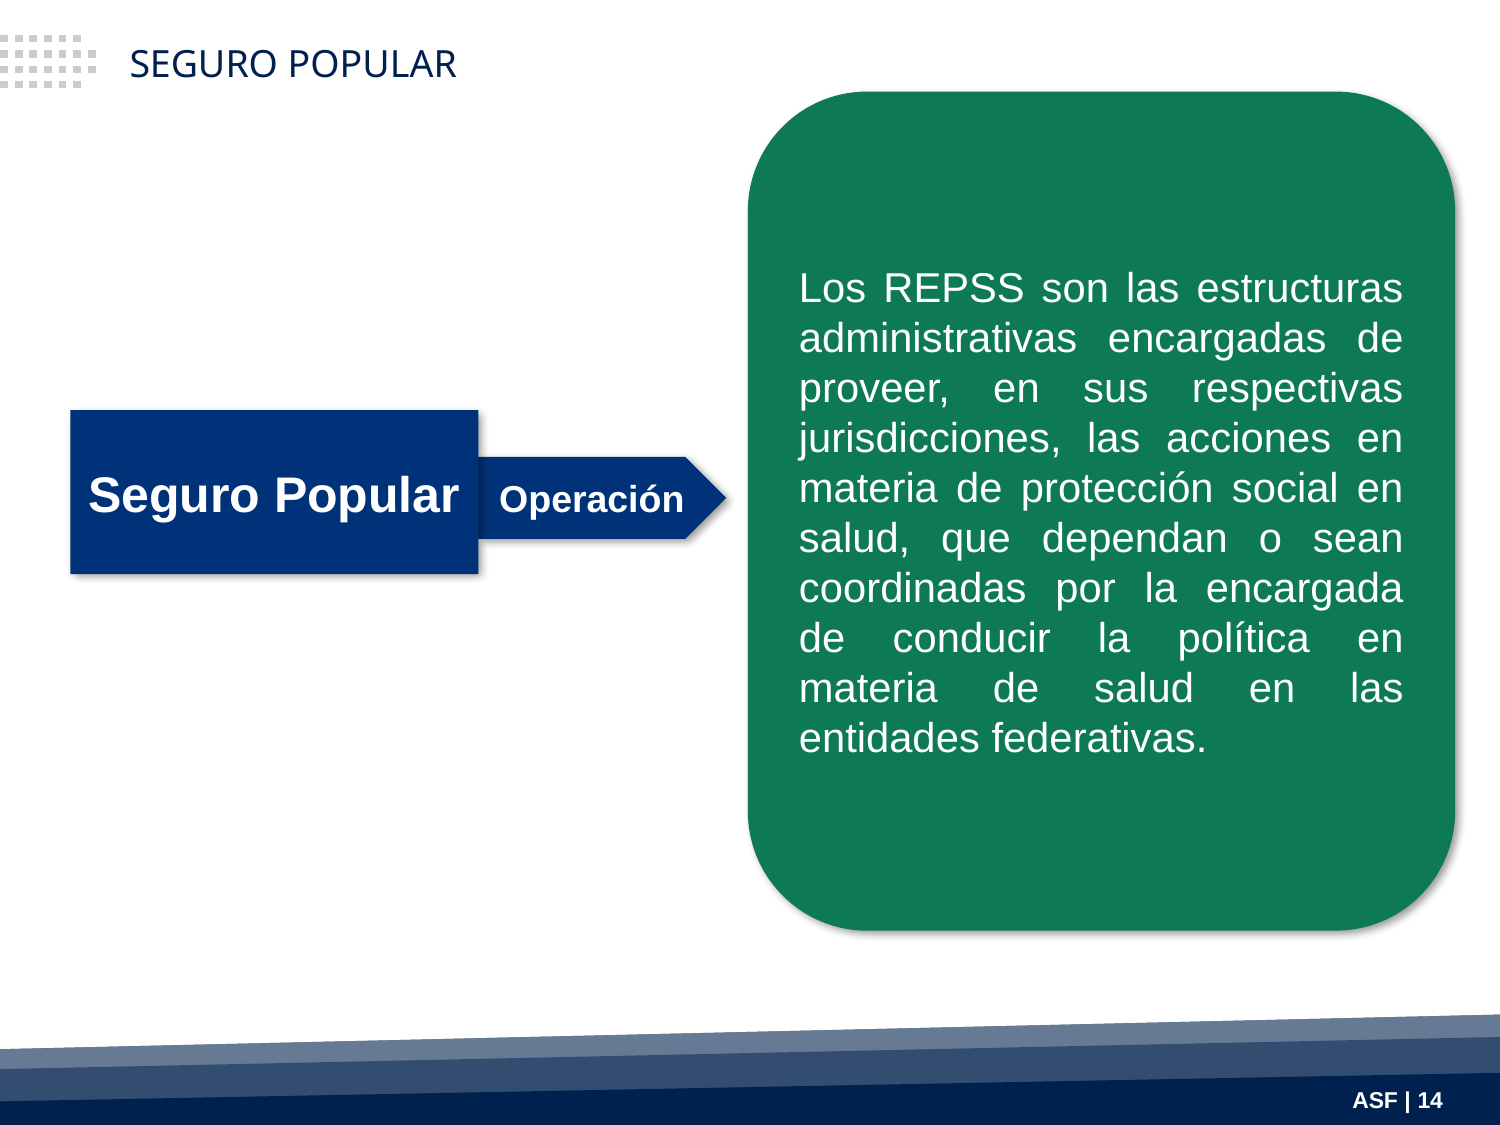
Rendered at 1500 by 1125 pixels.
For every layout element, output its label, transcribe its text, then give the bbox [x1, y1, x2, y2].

slide_number ASF | 14 [1337, 1078, 1489, 1125]
text_box Seguro Popular [68, 408, 480, 576]
text_box Los REPSS son las estructuras administrativas encargadas de proveer, en sus respectivas jurisdicciones, las acciones en materia de protección social en salud, que dependan o sean coordinadas por la encargada de conducir la política en materia de salud en las entidades federativas. [747, 91, 1456, 931]
text_box Operación [490, 454, 729, 541]
text_box SEGURO POPULAR [114, 33, 473, 93]
